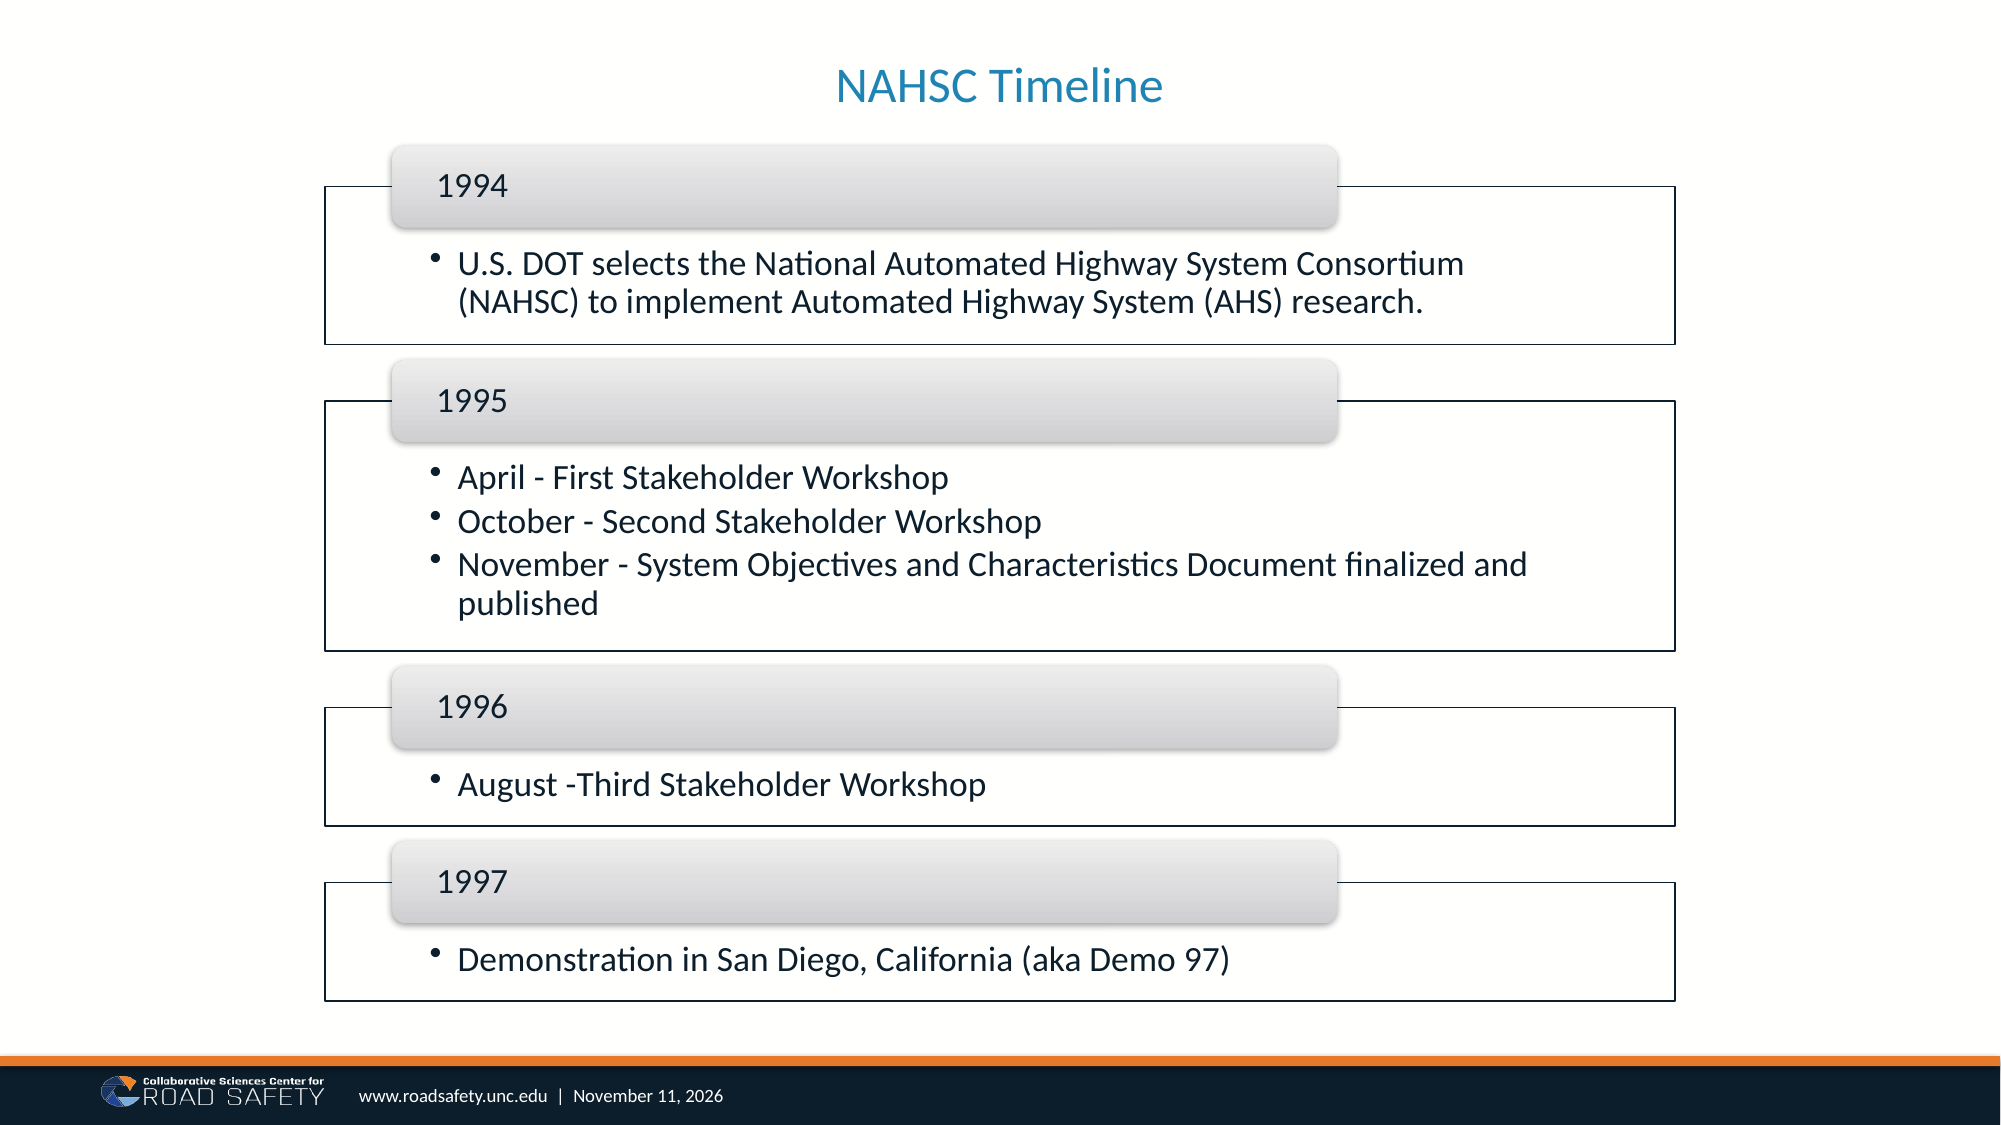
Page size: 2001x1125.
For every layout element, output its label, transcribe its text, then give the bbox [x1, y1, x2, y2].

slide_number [343, 1074, 1434, 1107]
picture [99, 1074, 343, 1107]
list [324, 141, 1676, 1006]
title NAHSC Timeline [99, 45, 1900, 121]
